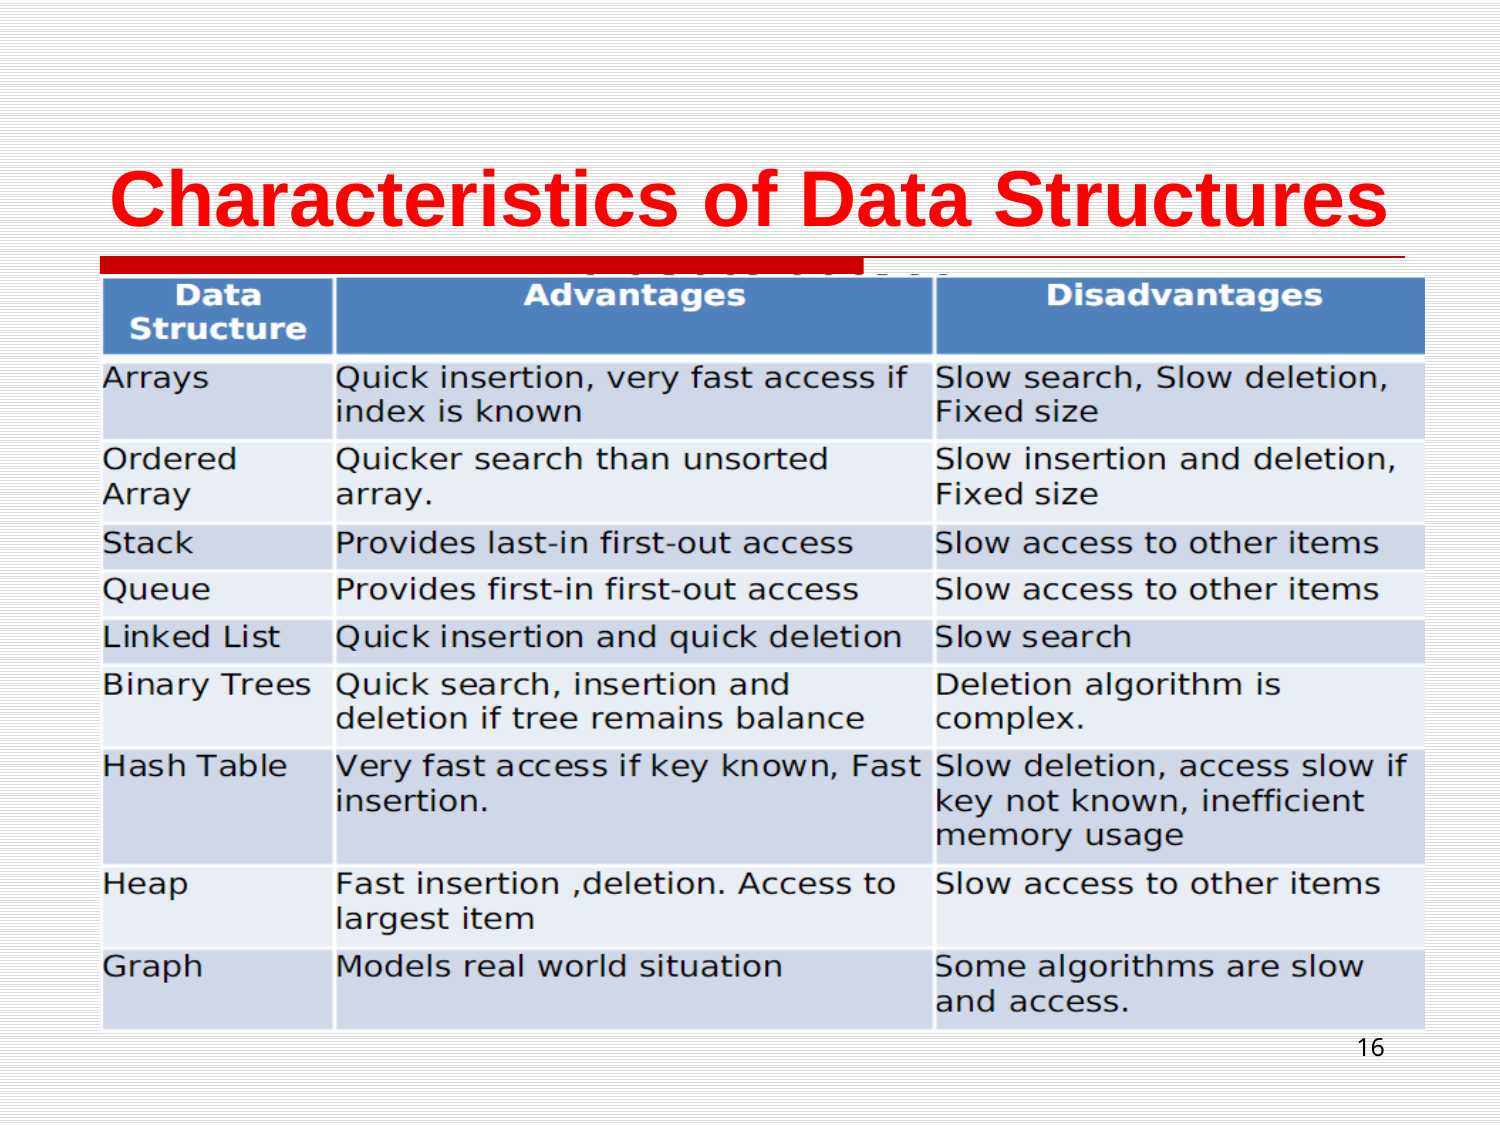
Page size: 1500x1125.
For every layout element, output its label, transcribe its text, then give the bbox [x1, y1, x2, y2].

picture [99, 274, 1426, 1033]
title Characteristics of Data Structures [94, 50, 1407, 250]
slide_number 16 [1074, 1041, 1400, 1103]
